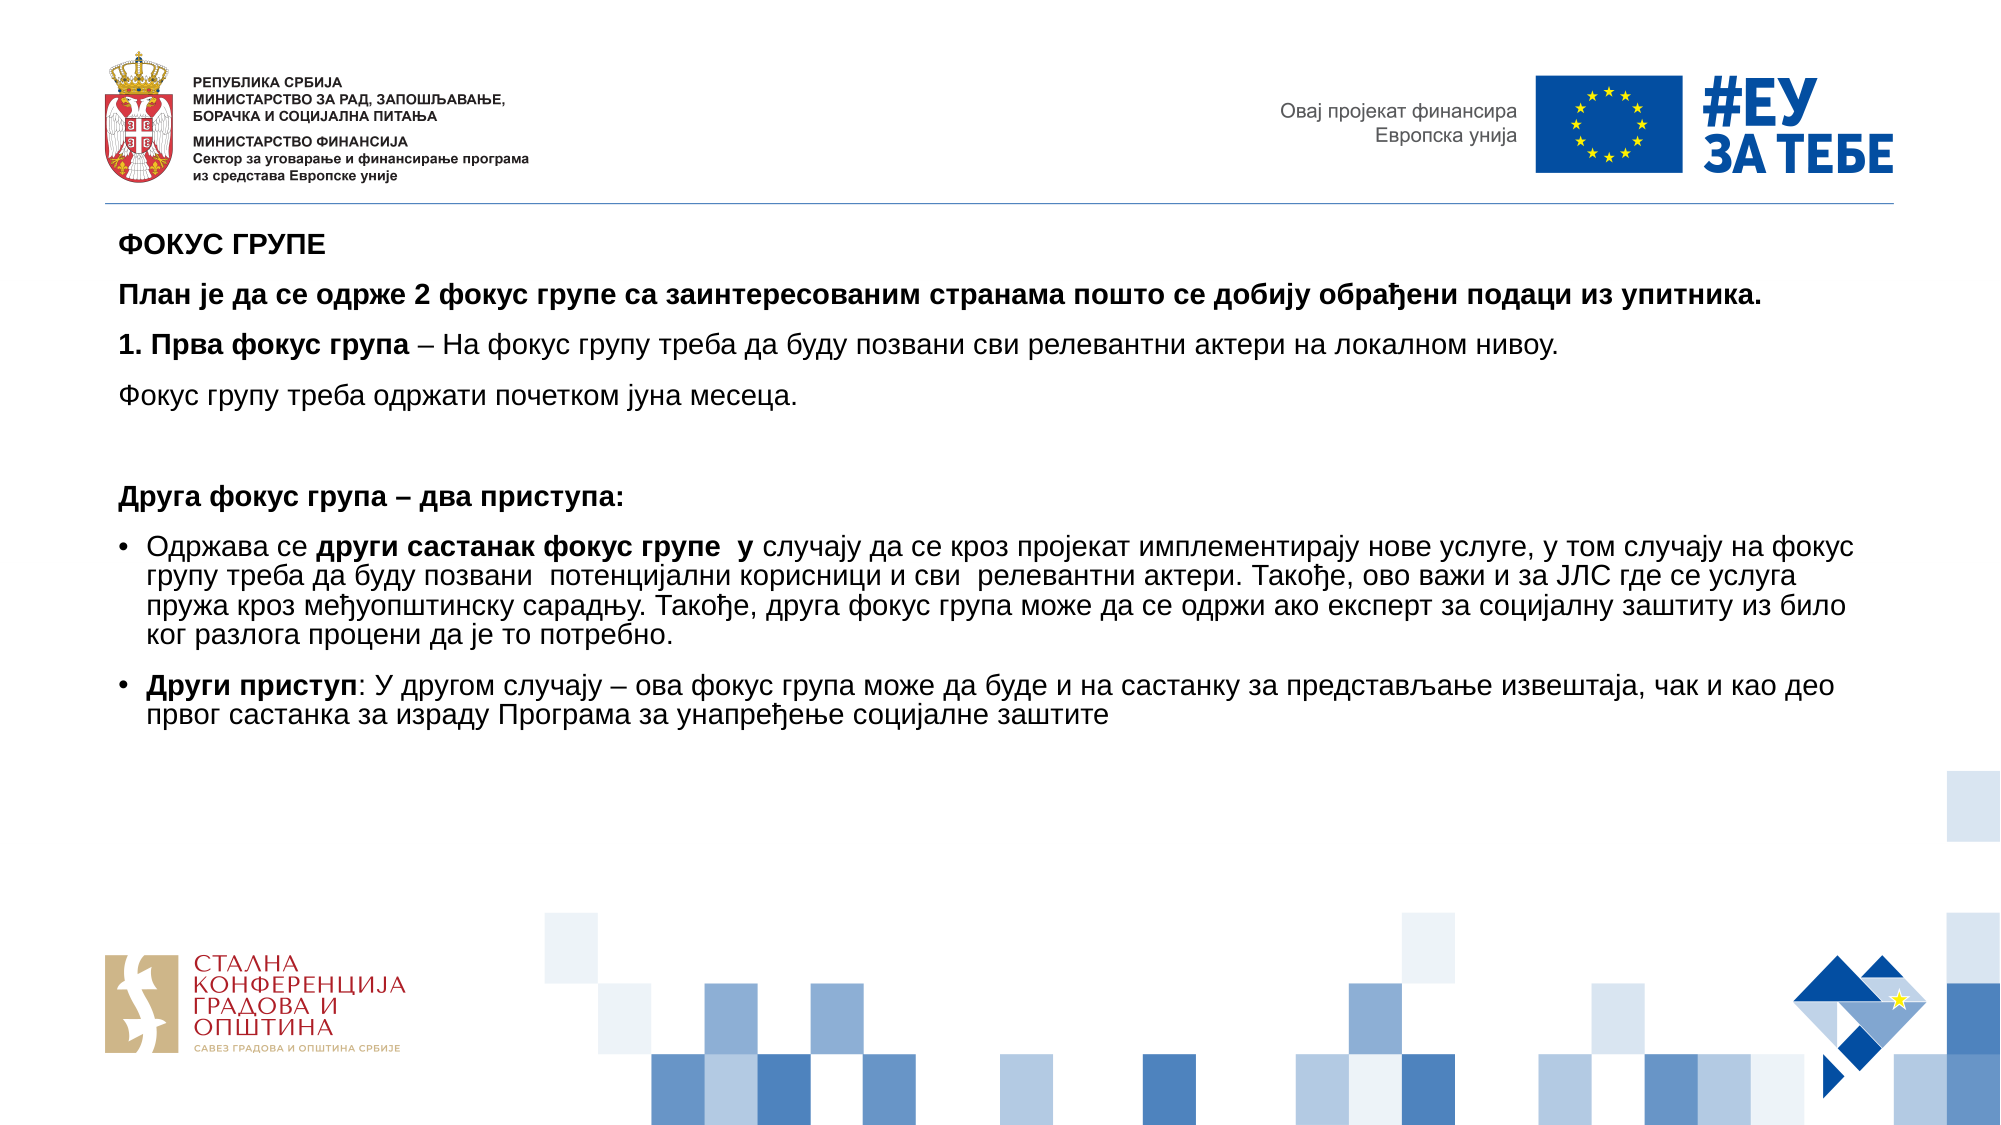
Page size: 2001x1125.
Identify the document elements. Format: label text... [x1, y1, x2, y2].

picture [0, 0, 2000, 1125]
list ФОКУС ГРУПЕ План је да се одрже 2 фокус групе са заинтересованим странама пошто се добију обрађени подаци из упитника. 1. Прва фокус група – На фокус групу треба да буду позвани сви релевантни актери на локалном нивоу. Фокус групу треба одржати почетком јуна месеца. Друга фокус група – два приступа: Одржава се други састанак фокус групе у случају да се кроз пројекат имплементирају нове услуге, у том случају на фокус групу треба да буду позвани потенцијални корисници и сви релевантни актери. Такође, ово важи и за ЈЛС где се услуга пружа кроз међуопштинску сарадњу. Такође, друга фокус група може да се одржи ако експерт за социјалну заштиту из било ког разлога процени да је то потребно. Други приступ: У другом случају – ова фокус група може да буде и на састанку за представљање извештаја, чак и као део првог састанка за израду Програма за унапређење социјалне заштите [103, 223, 1900, 912]
